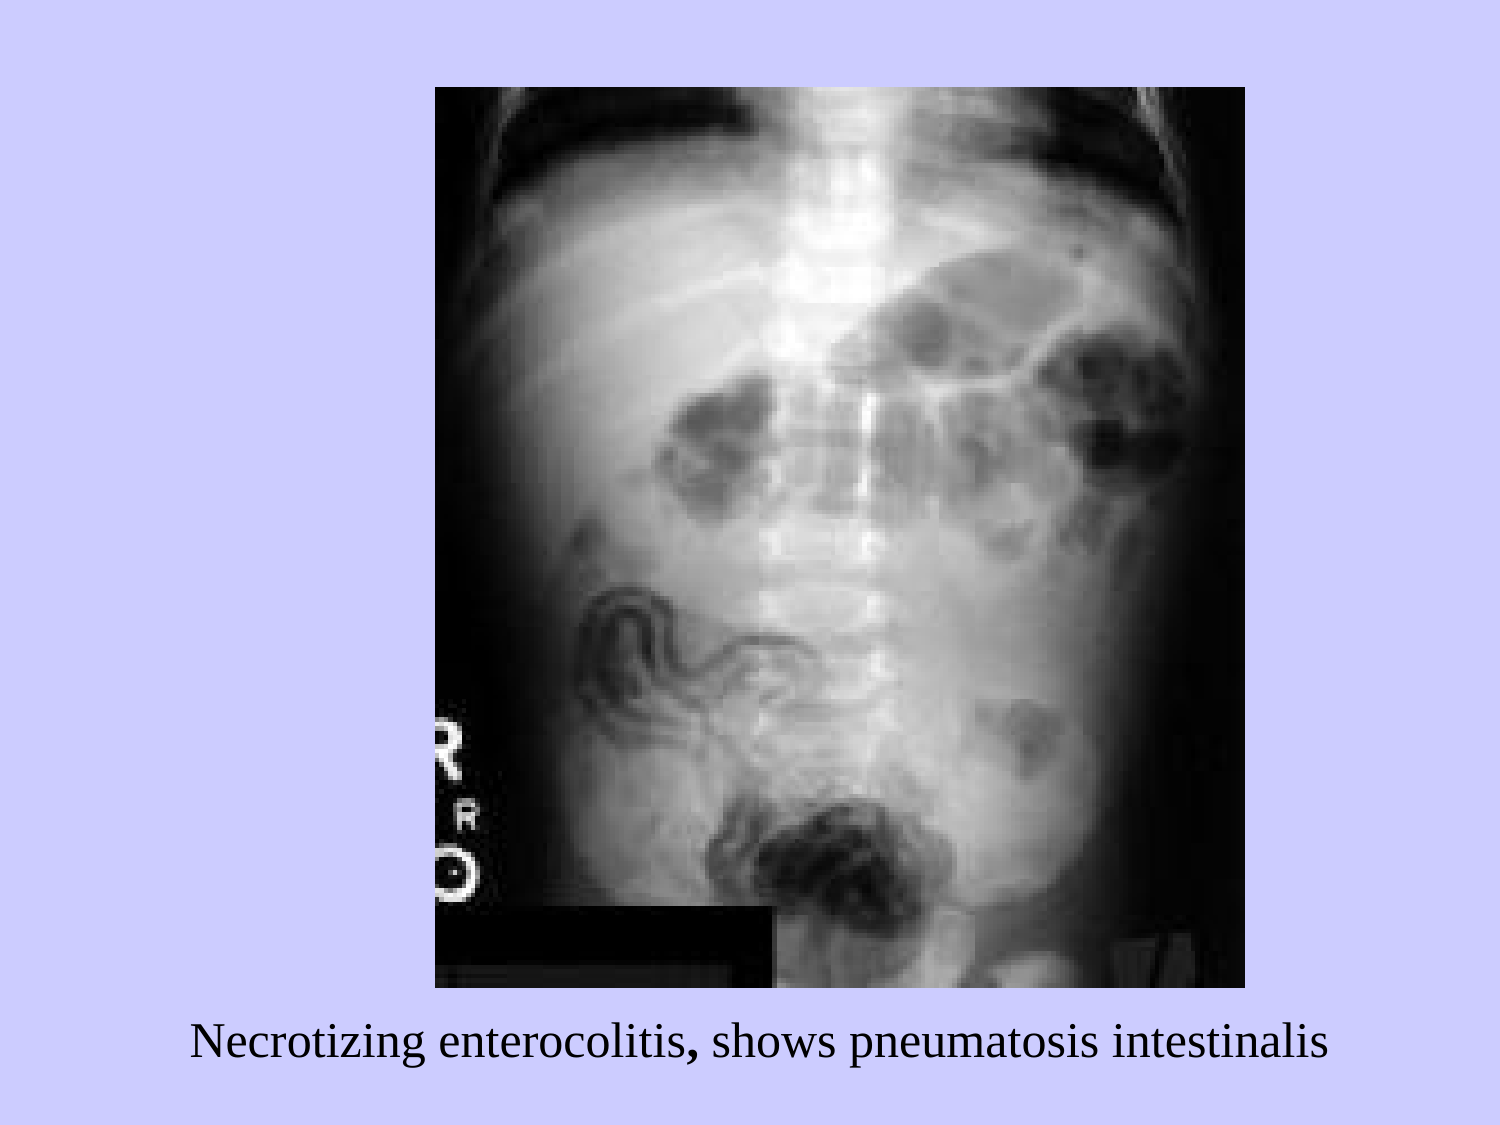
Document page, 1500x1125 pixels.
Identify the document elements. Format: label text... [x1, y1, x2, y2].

text_box Necrotizing enterocolitis, shows pneumatosis intestinalis [174, 999, 1364, 1075]
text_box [435, 87, 1245, 988]
